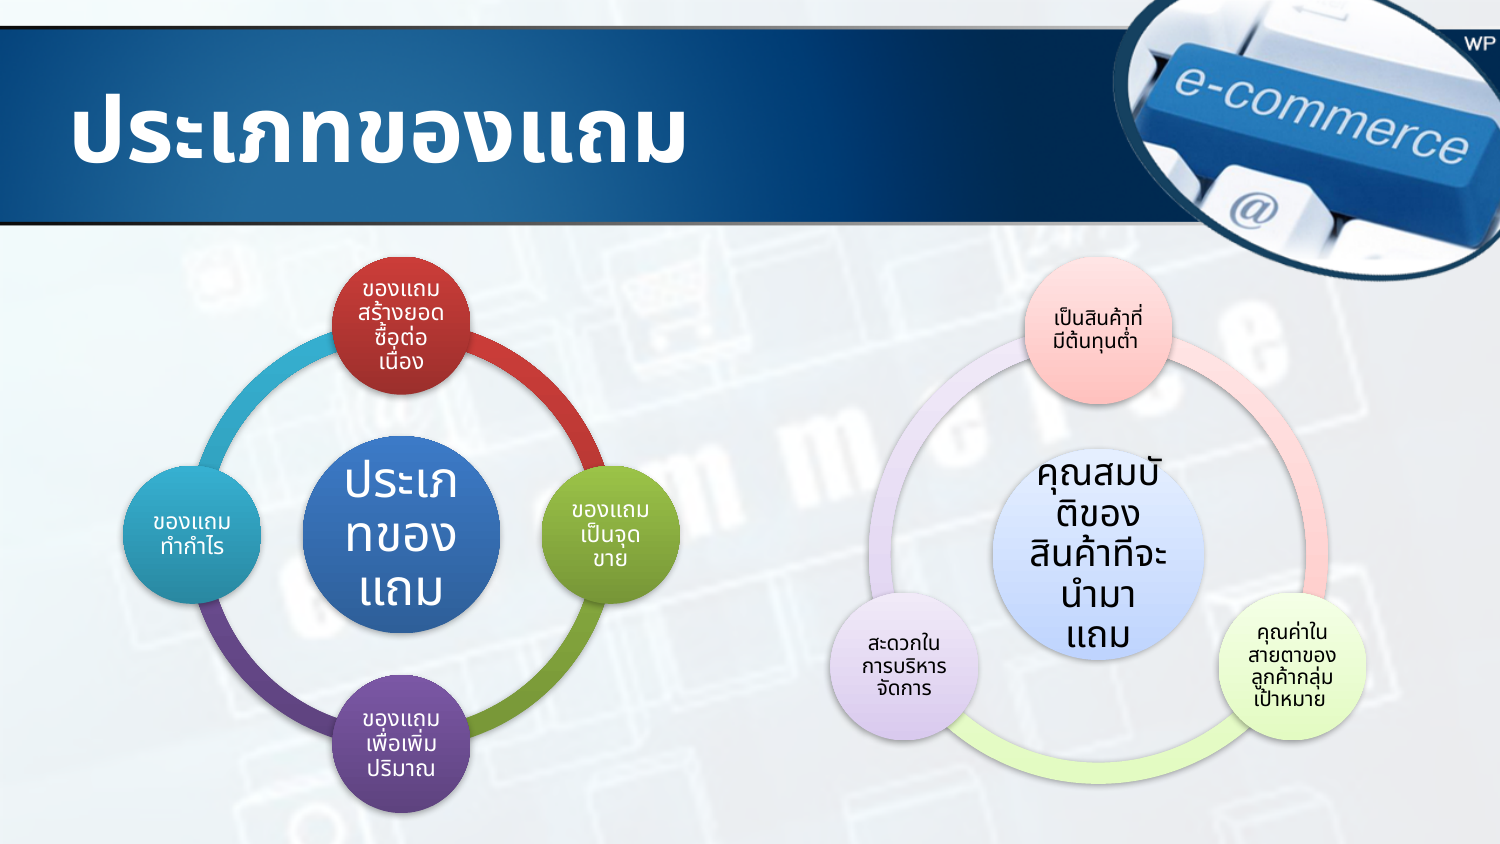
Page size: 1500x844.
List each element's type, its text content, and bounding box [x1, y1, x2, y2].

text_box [761, 256, 1436, 814]
picture [0, 0, 1500, 844]
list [64, 256, 739, 814]
title ประเภทของแถม [53, 55, 1117, 197]
